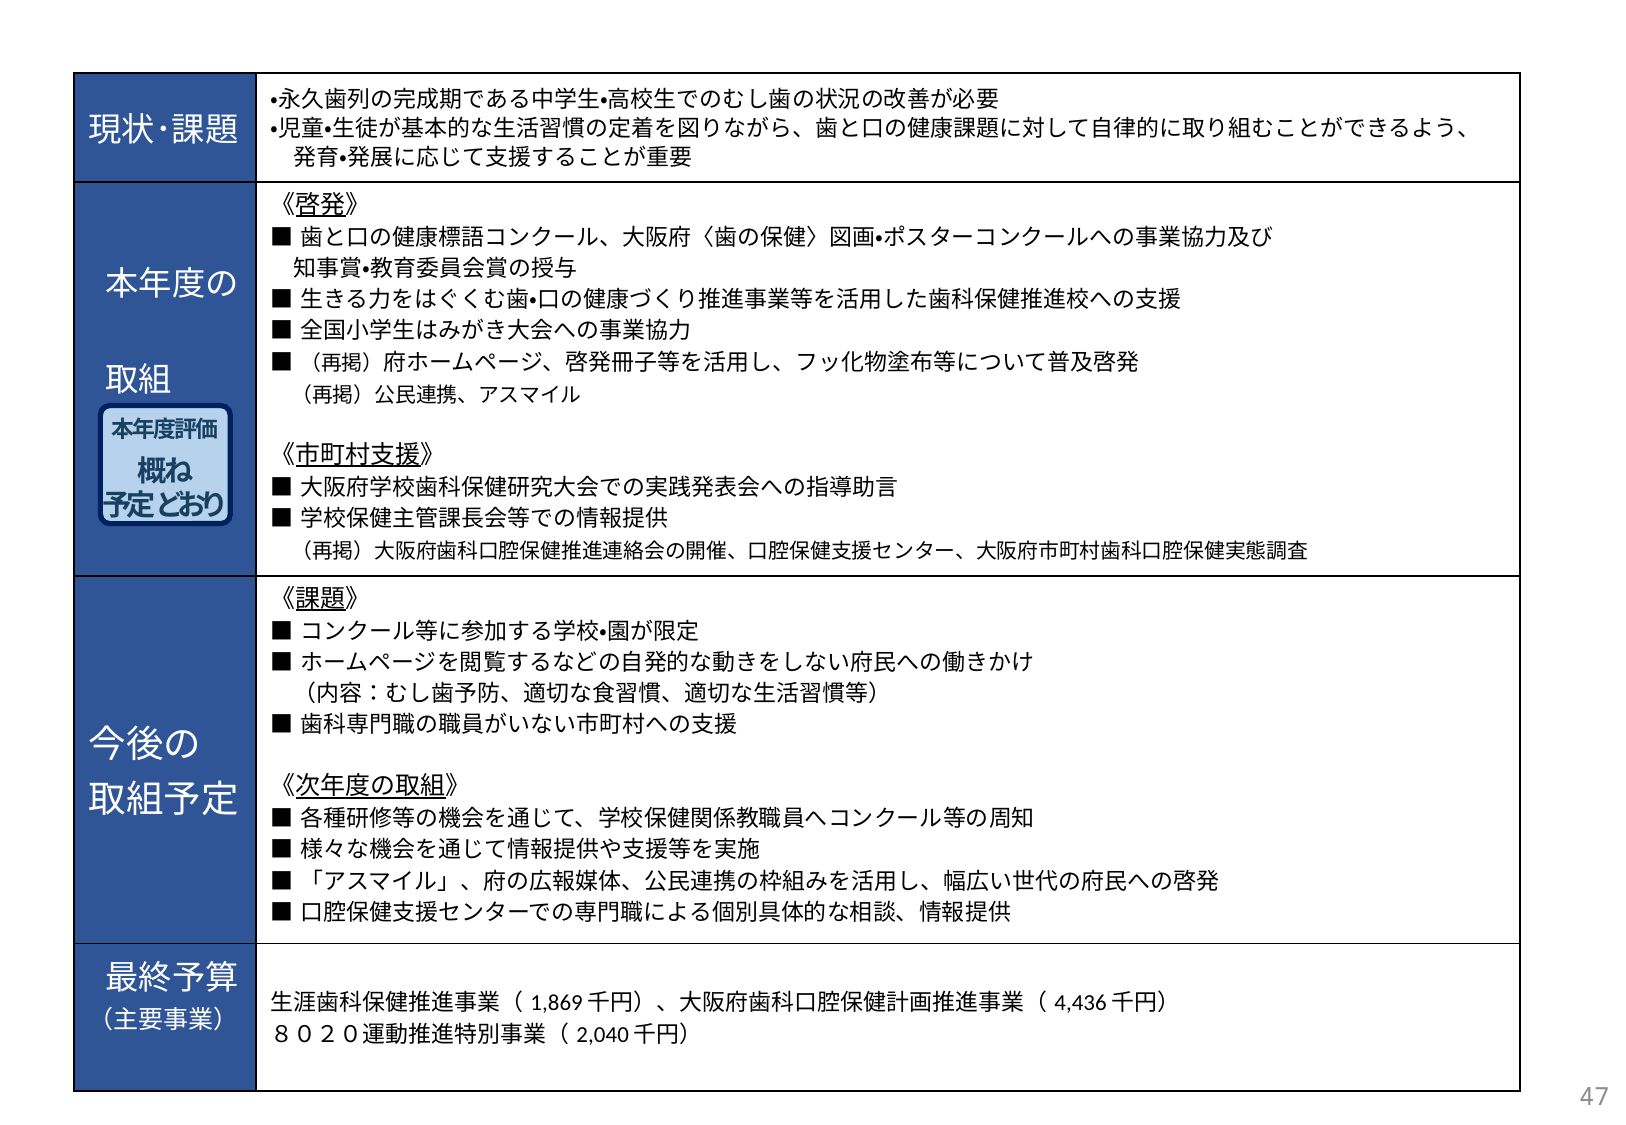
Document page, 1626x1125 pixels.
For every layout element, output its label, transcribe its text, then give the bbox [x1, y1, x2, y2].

text_box 本年度評価 概ね 予定どおり [99, 404, 232, 525]
table_header 本年度の 取組 [75, 183, 255, 575]
table_header 最終予算 （主要事業） [75, 944, 255, 1090]
slide_number 47 [1506, 1080, 1625, 1116]
table_header 《課題》 ■コンクール等に参加する学校・園が限定 ■ホームページを閲覧するなどの自発的な動きをしない府民への働きかけ （内容：むし歯予防、適切な食習慣、適切な生活習慣等） ■歯科専門職の職員がいない市町村への支援 《次年度の取組》 ■各種研修等の機会を通じて、学校保健関係教職員へコンクール等の周知 ■様々な機会を通じて情報提供や支援等を実施 ■「アスマイル」、府の広報媒体、公民連携の枠組みを活用し、幅広い世代の府民への啓発 ■口腔保健支援センターでの専門職による個別具体的な相談、情報提供 [257, 577, 1519, 943]
table_header 今後の 取組予定 [75, 577, 255, 943]
table_header 現状･課題 [75, 74, 255, 181]
table_header 生涯歯科保健推進事業（1,869千円）、大阪府歯科口腔保健計画推進事業（4,436千円） ８０２０運動推進特別事業（2,040千円） [257, 944, 1519, 1090]
table_header 《啓発》 ■歯と口の健康標語コンクール、大阪府〈歯の保健〉図画・ポスターコンクールへの事業協力及び 知事賞・教育委員会賞の授与 ■生きる力をはぐくむ歯・口の健康づくり推進事業等を活用した歯科保健推進校への支援 ■全国小学生はみがき大会への事業協力 ■（再掲）府ホームページ、啓発冊子等を活用し、フッ化物塗布等について普及啓発 （再掲）公民連携、アスマイル 《市町村支援》 ■大阪府学校歯科保健研究大会での実践発表会への指導助言 ■学校保健主管課長会等での情報提供 （再掲）大阪府歯科口腔保健推進連絡会の開催、口腔保健支援センター、大阪府市町村歯科口腔保健実態調査 [257, 183, 1519, 575]
table_header ・永久歯列の完成期である中学生・高校生でのむし歯の状況の改善が必要 ・児童・生徒が基本的な生活習慣の定着を図りながら、歯と口の健康課題に対して自律的に取り組むことができるよう、 発育・発展に応じて支援することが重要 [257, 74, 1519, 181]
